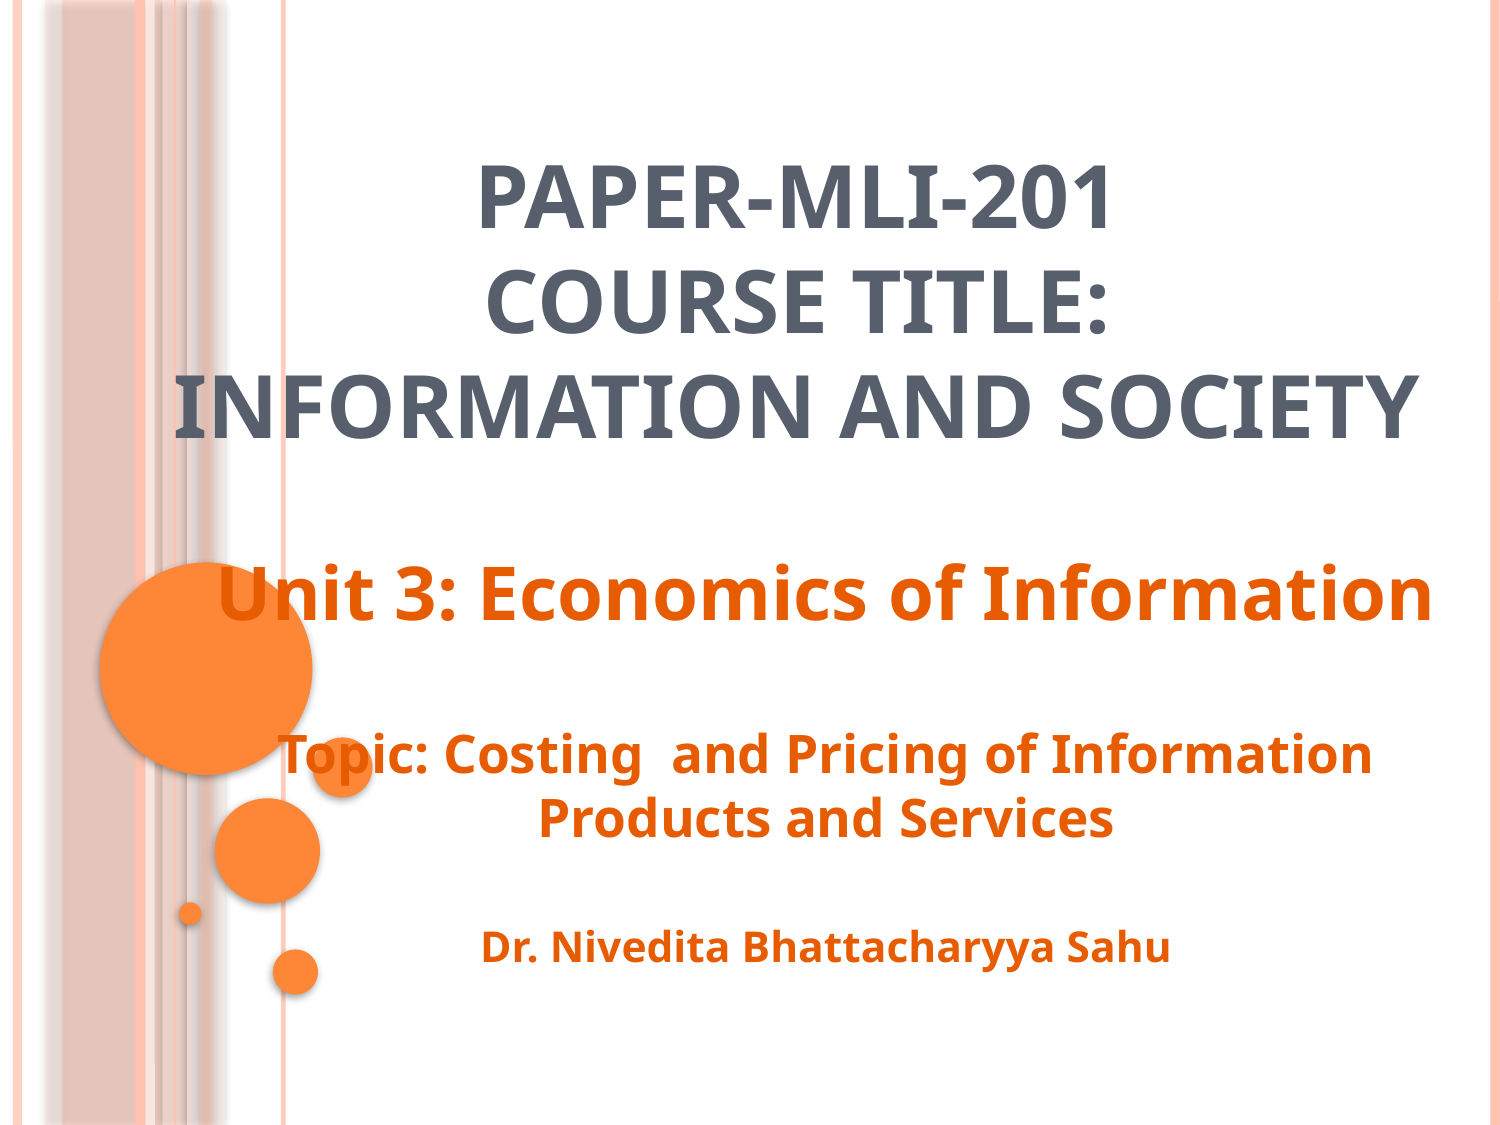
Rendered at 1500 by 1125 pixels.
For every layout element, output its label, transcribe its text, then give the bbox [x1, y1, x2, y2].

subtitle Unit 3: Economics of Information Topic: Costing and Pricing of Information Products and Services Dr. Nivedita Bhattacharyya Sahu [199, 539, 1454, 1057]
title Paper-MLI-201 Course Title: Information and Society [152, 82, 1442, 464]
